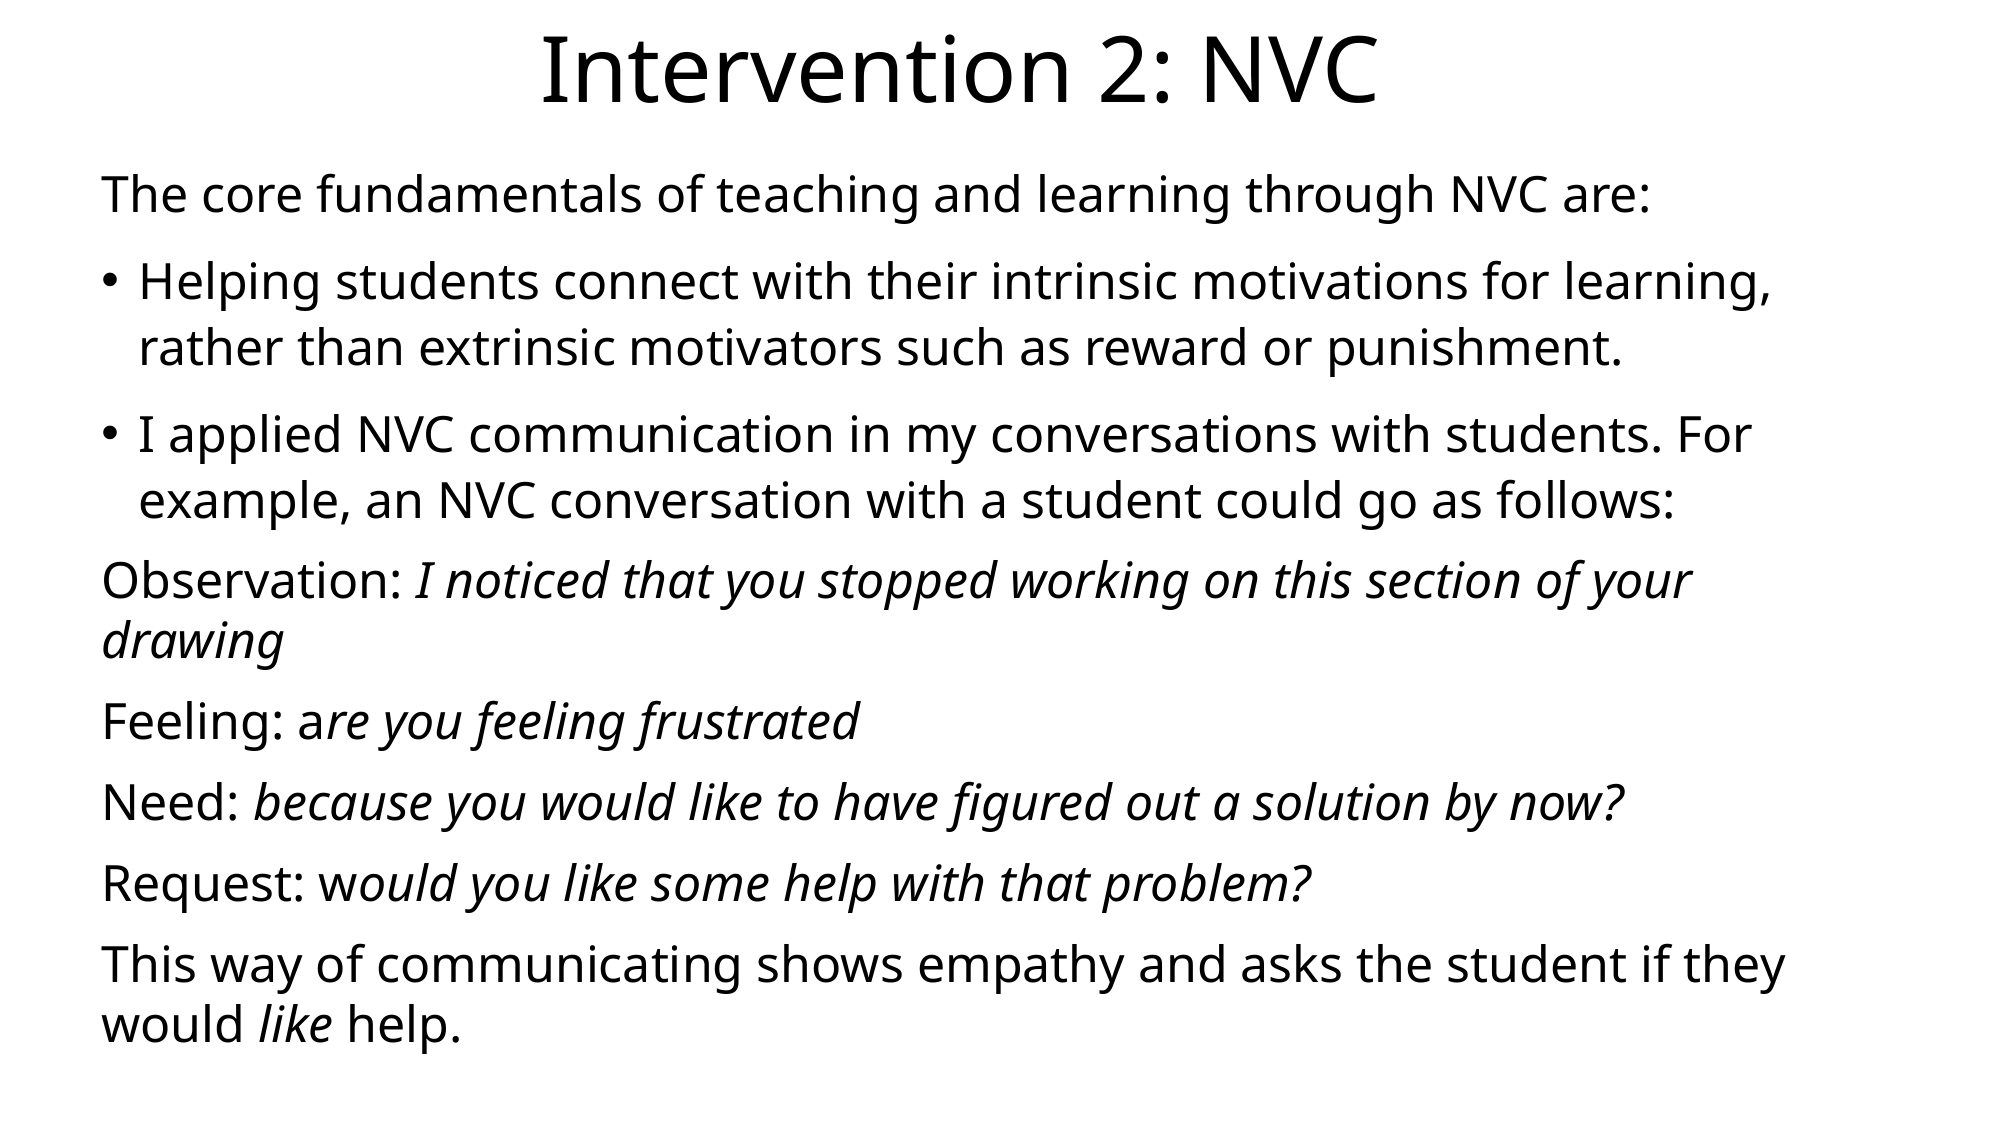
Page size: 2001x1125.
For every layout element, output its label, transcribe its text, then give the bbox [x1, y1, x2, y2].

title Intervention 2: NVC [0, 0, 1950, 146]
list The core fundamentals of teaching and learning through NVC are: Helping students connect with their intrinsic motivations for learning, rather than extrinsic motivators such as reward or punishment. I applied NVC communication in my conversations with students. For example, an NVC conversation with a student could go as follows: Observation: I noticed that you stopped working on this section of your drawing Feeling: are you feeling frustrated Need: because you would like to have figured out a solution by now? Request: would you like some help with that problem? This way of communicating shows empathy and asks the student if they would like help. [86, 149, 1901, 1122]
